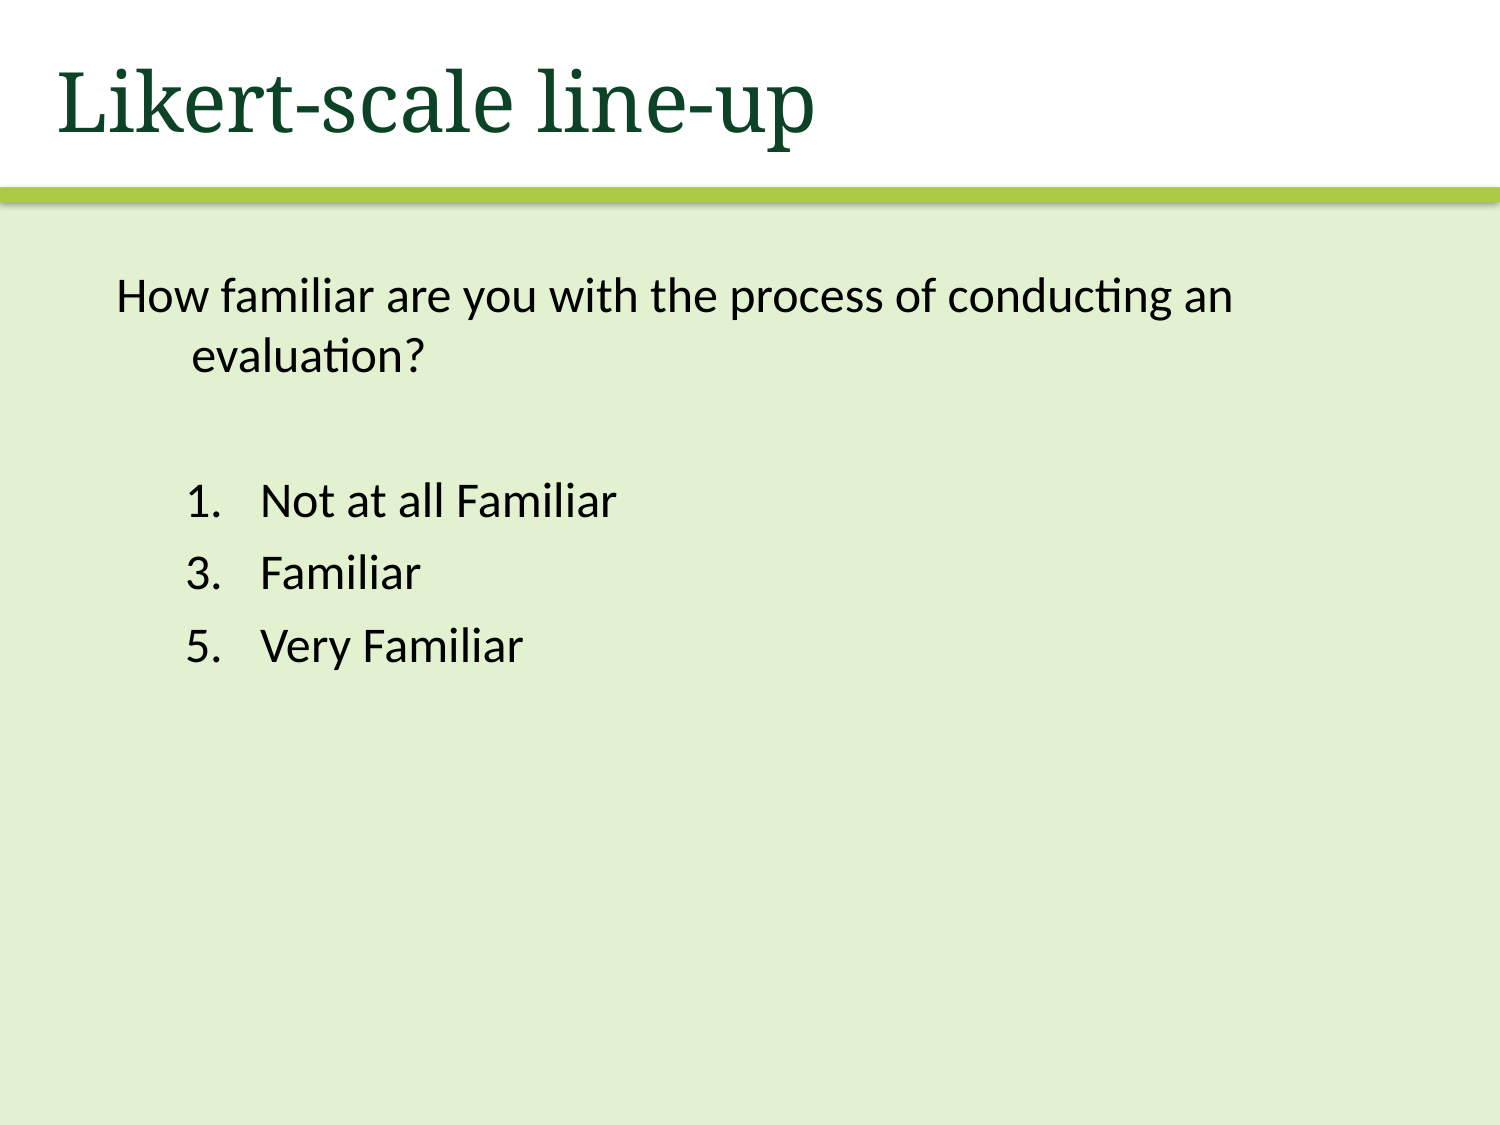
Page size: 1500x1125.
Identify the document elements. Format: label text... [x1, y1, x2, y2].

text_box [0, 0, 1500, 186]
text_box How familiar are you with the process of conducting an evaluation? Not at all Familiar Familiar 5. Very Familiar [110, 255, 1386, 1081]
title Likert-scale line-up [41, 44, 1463, 167]
text_box [0, 187, 1500, 203]
